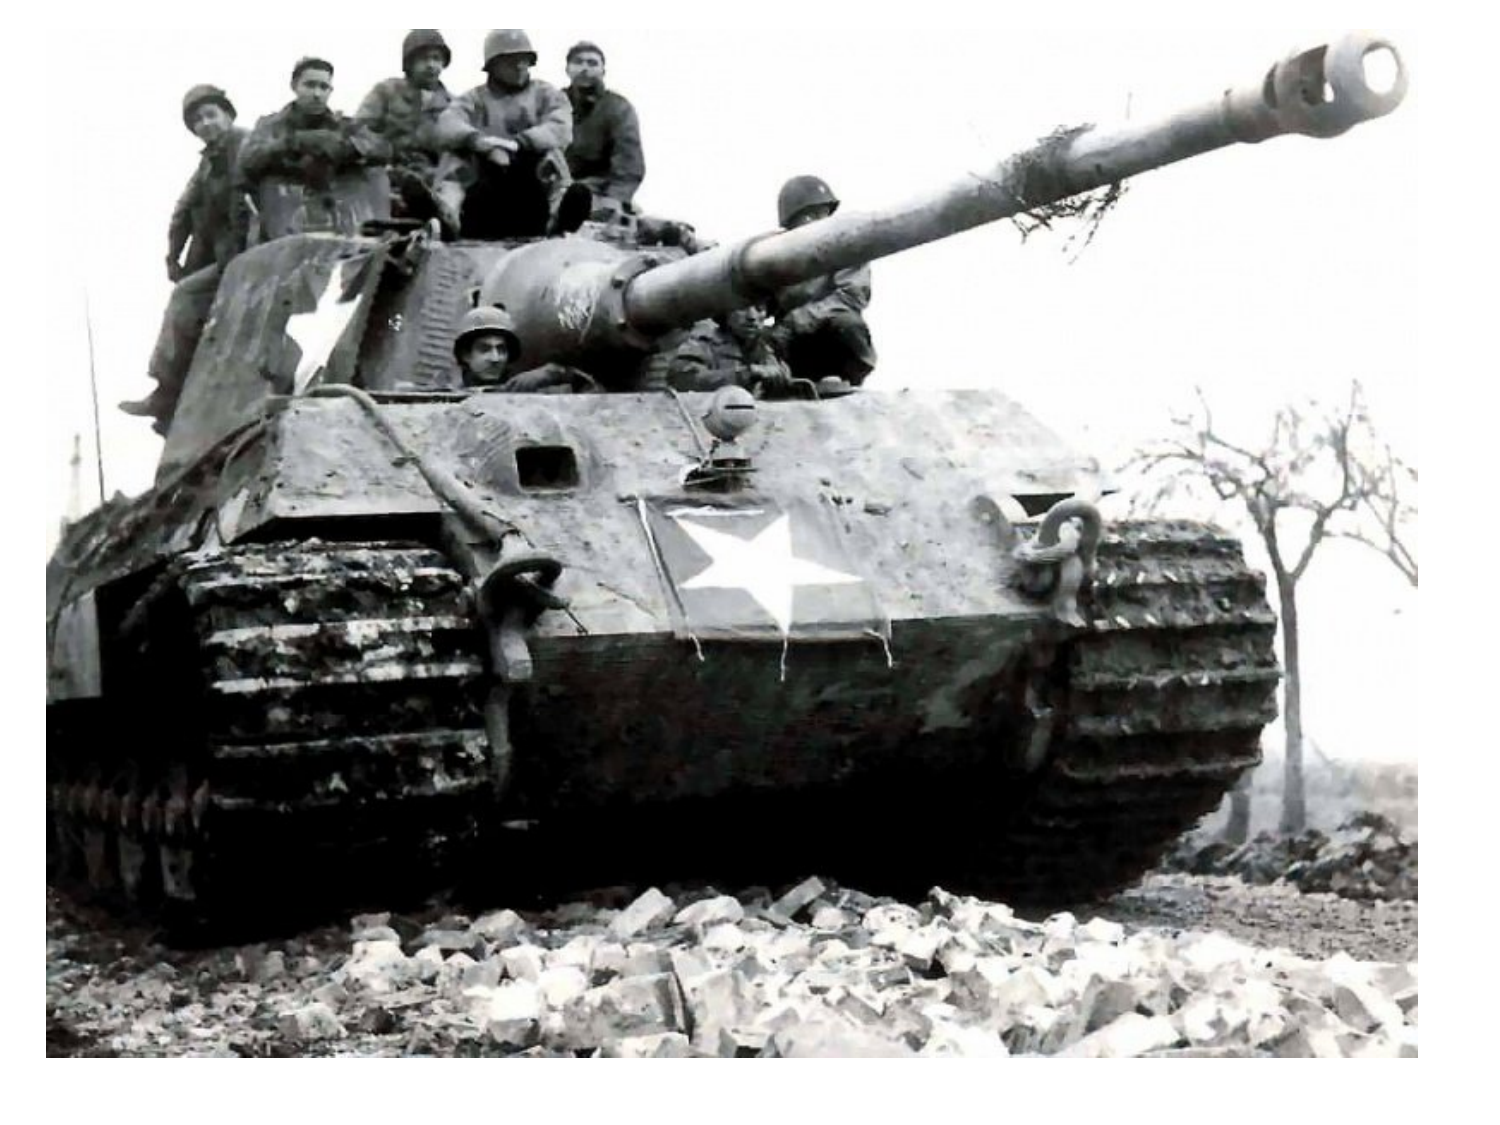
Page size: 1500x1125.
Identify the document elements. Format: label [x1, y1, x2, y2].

list [46, 29, 1419, 1058]
